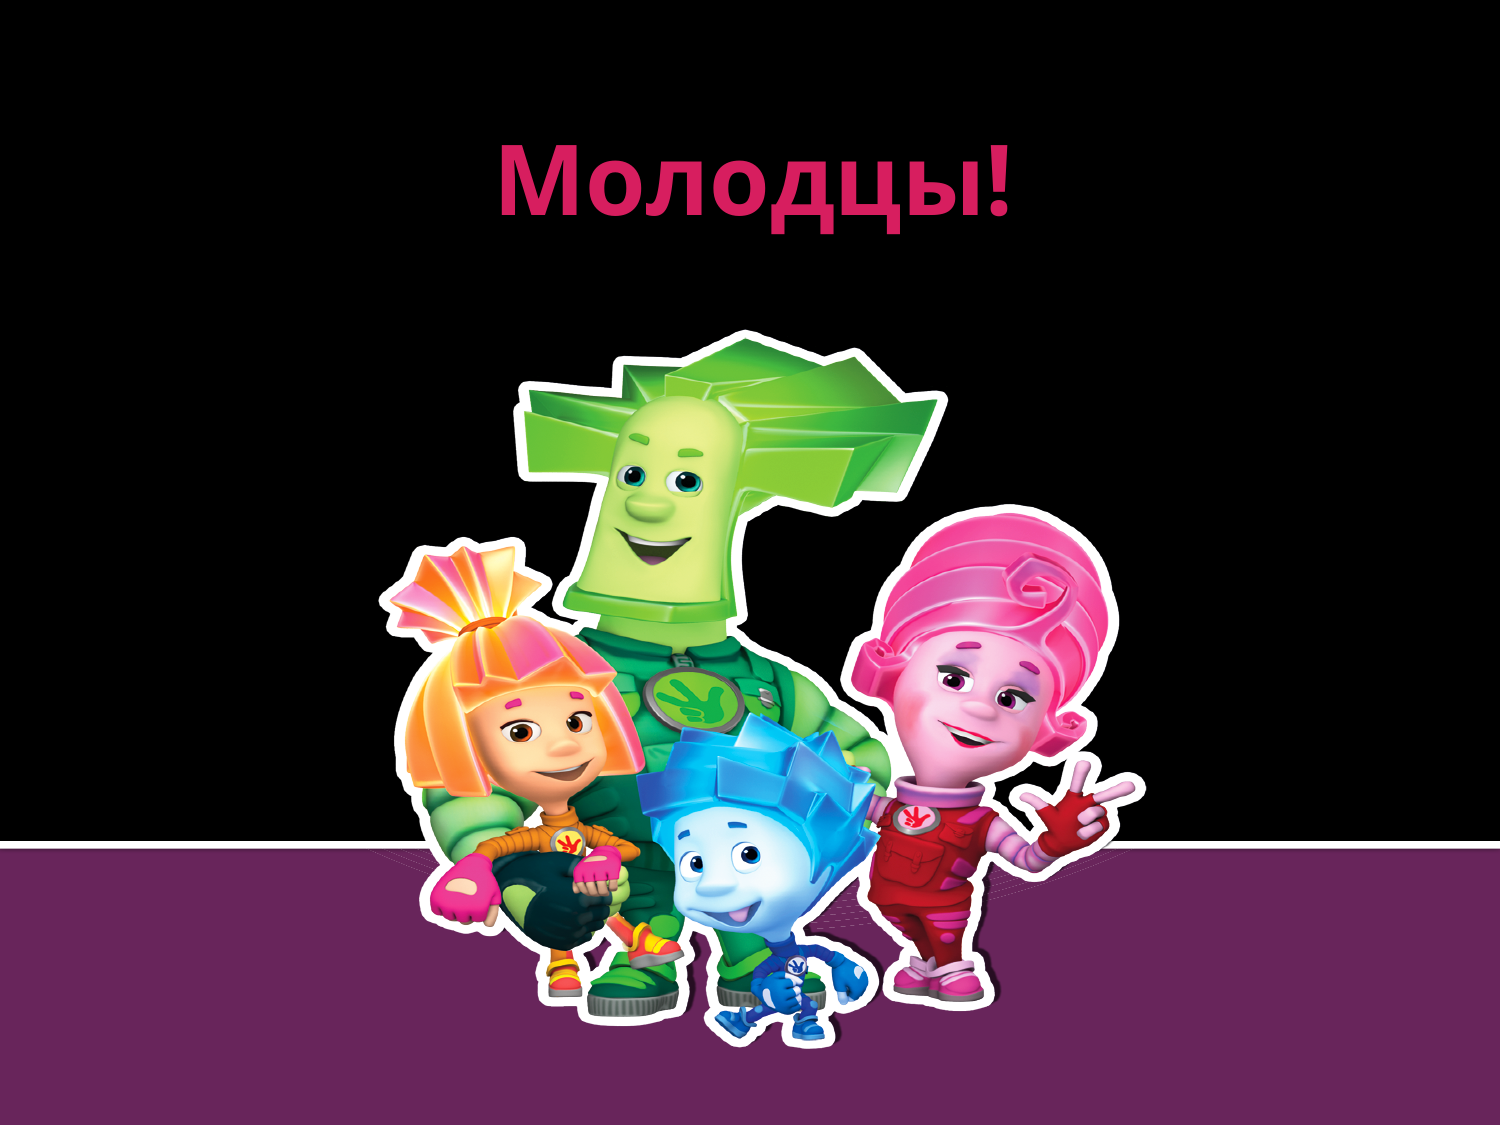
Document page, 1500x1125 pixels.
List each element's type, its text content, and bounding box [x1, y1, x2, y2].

title Молодцы! [112, 117, 1388, 399]
picture [363, 316, 1161, 1067]
